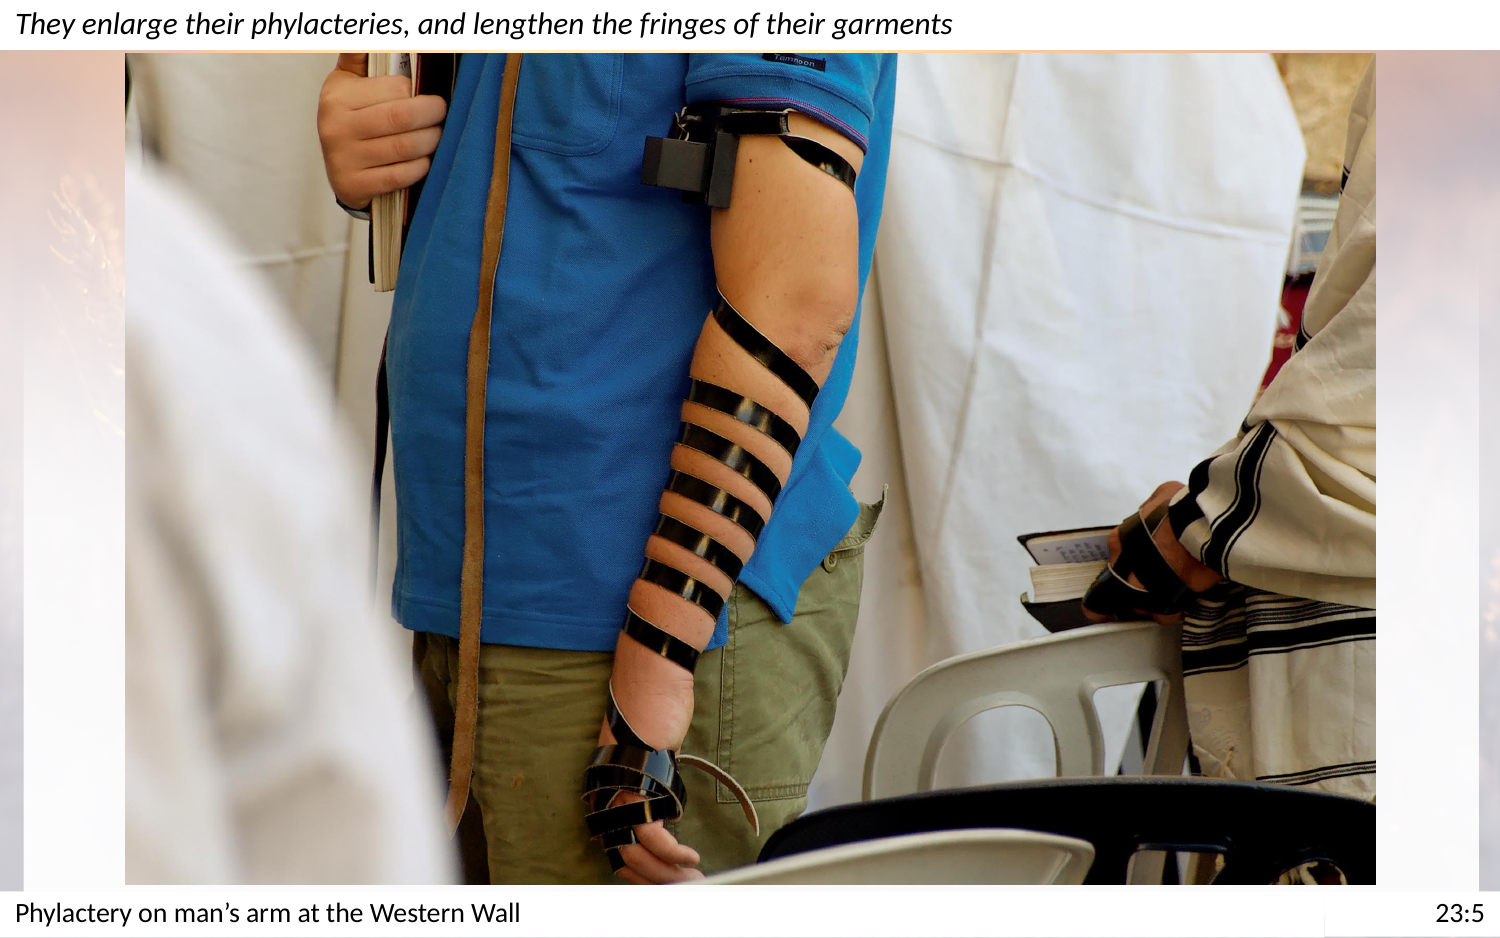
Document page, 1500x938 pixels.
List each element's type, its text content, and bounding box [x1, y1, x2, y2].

list 23:5 [1324, 891, 1500, 937]
list Phylactery on man’s arm at the Western Wall [0, 891, 1325, 938]
title They enlarge their phylacteries, and lengthen the fringes of their garments [0, 0, 1500, 50]
picture [0, 50, 1500, 891]
